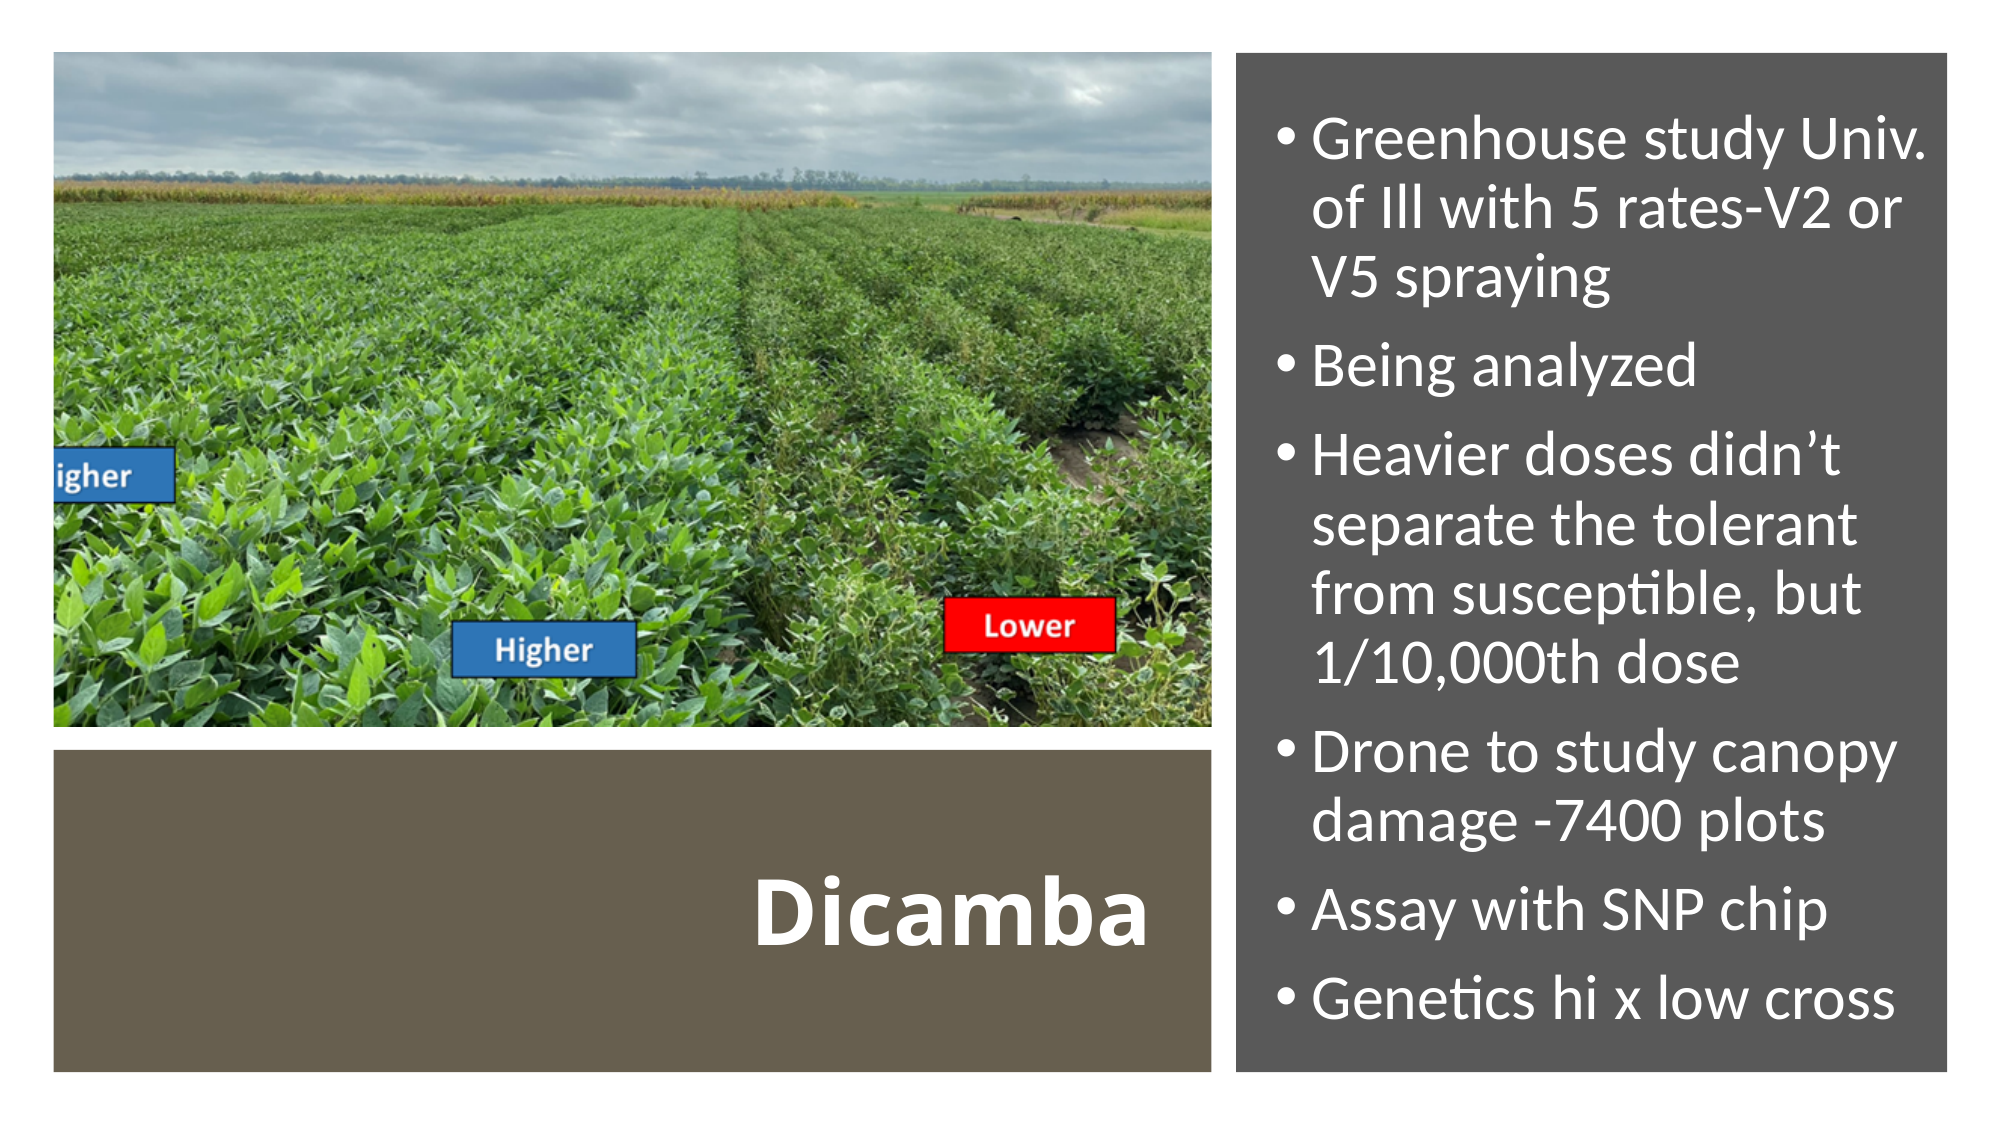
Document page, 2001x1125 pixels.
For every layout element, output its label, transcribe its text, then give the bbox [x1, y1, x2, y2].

text_box [1235, 52, 1948, 1073]
text_box [53, 749, 1212, 1073]
picture [53, 52, 1212, 727]
list Greenhouse study Univ. of Ill with 5 rates-V2 or V5 spraying Being analyzed Heavier doses didn’t separate the tolerant from susceptible, but 1/10,000th dose Drone to study canopy damage -7400 plots Assay with SNP chip Genetics hi x low cross [1260, 89, 1947, 1049]
title Dicamba [85, 782, 1168, 1049]
